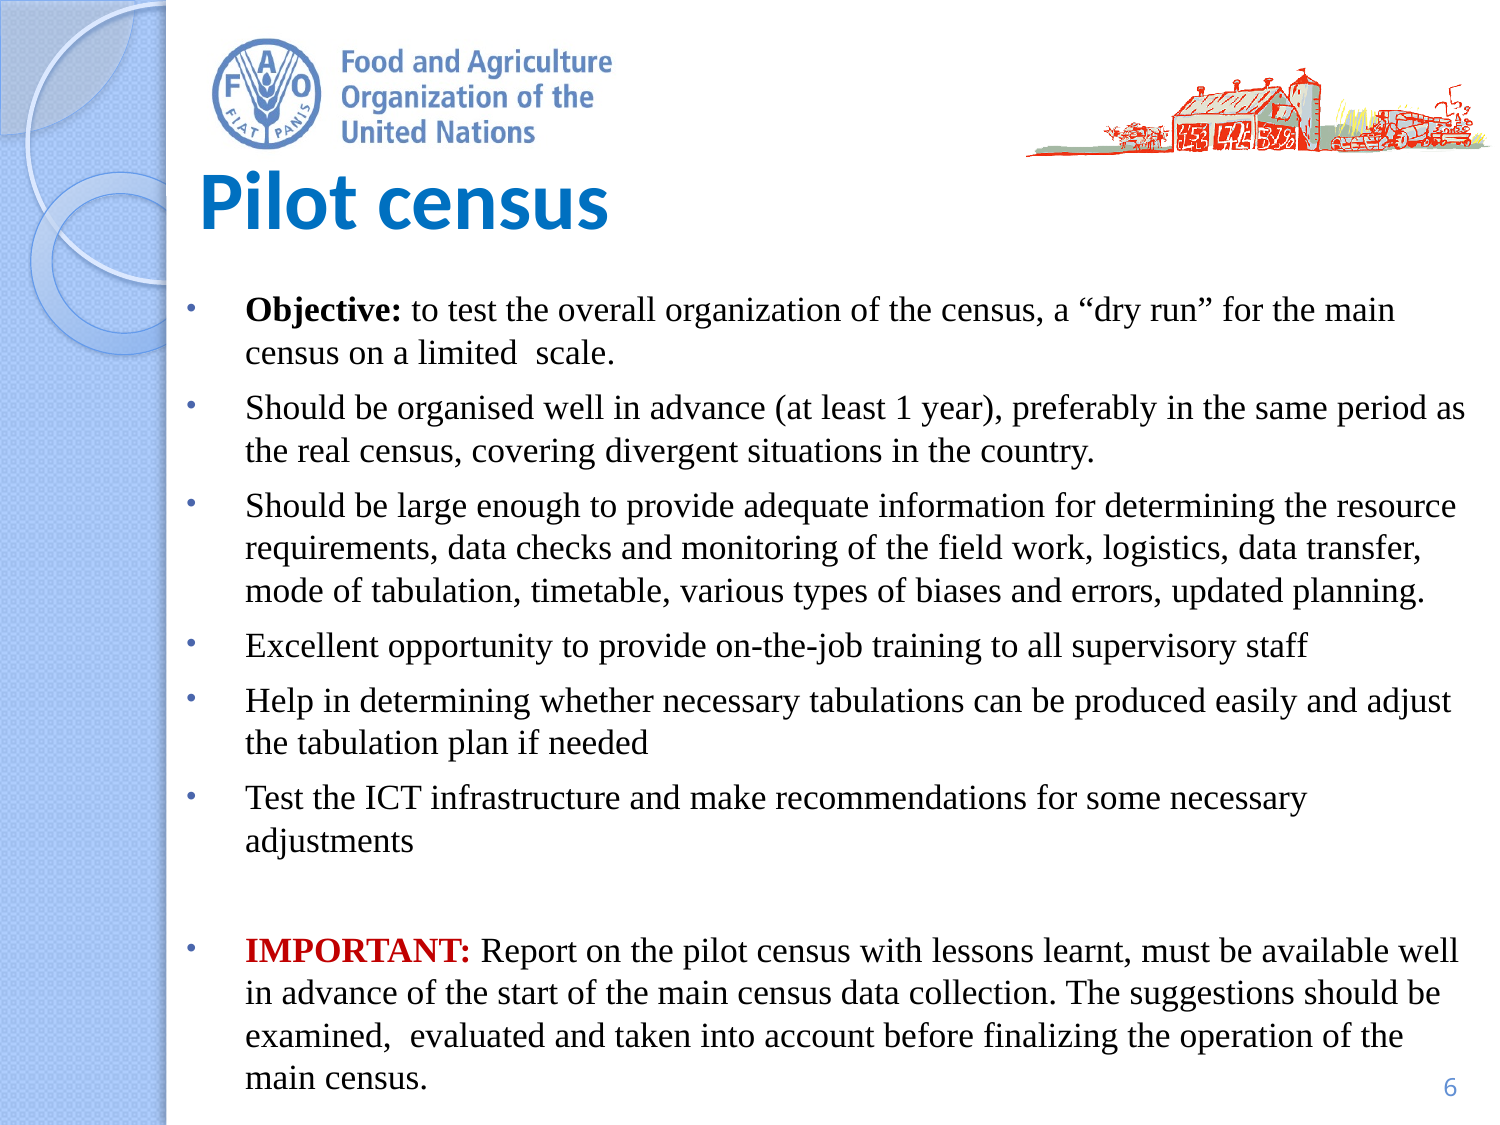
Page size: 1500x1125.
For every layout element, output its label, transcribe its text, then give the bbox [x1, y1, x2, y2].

picture [998, 0, 1500, 169]
list Objective: to test the overall organization of the census, a “dry run” for the main census on a limited scale. Should be organised well in advance (at least 1 year), preferably in the same period as the real census, covering divergent situations in the country. Should be large enough to provide adequate information for determining the resource requirements, data checks and monitoring of the field work, logistics, data transfer, mode of tabulation, timetable, various types of biases and errors, updated planning. Excellent opportunity to provide on-the-job training to all supervisory staff Help in determining whether necessary tabulations can be produced easily and adjust the tabulation plan if needed Test the ICT infrastructure and make recommendations for some necessary adjustments IMPORTANT: Report on the pilot census with lessons learnt, must be available well in advance of the start of the main census data collection. The suggestions should be examined, evaluated and taken into account before finalizing the operation of the main census. [171, 278, 1488, 1083]
title Pilot census [171, 149, 1471, 244]
slide_number 6 [1413, 1034, 1488, 1113]
picture [166, 0, 656, 196]
